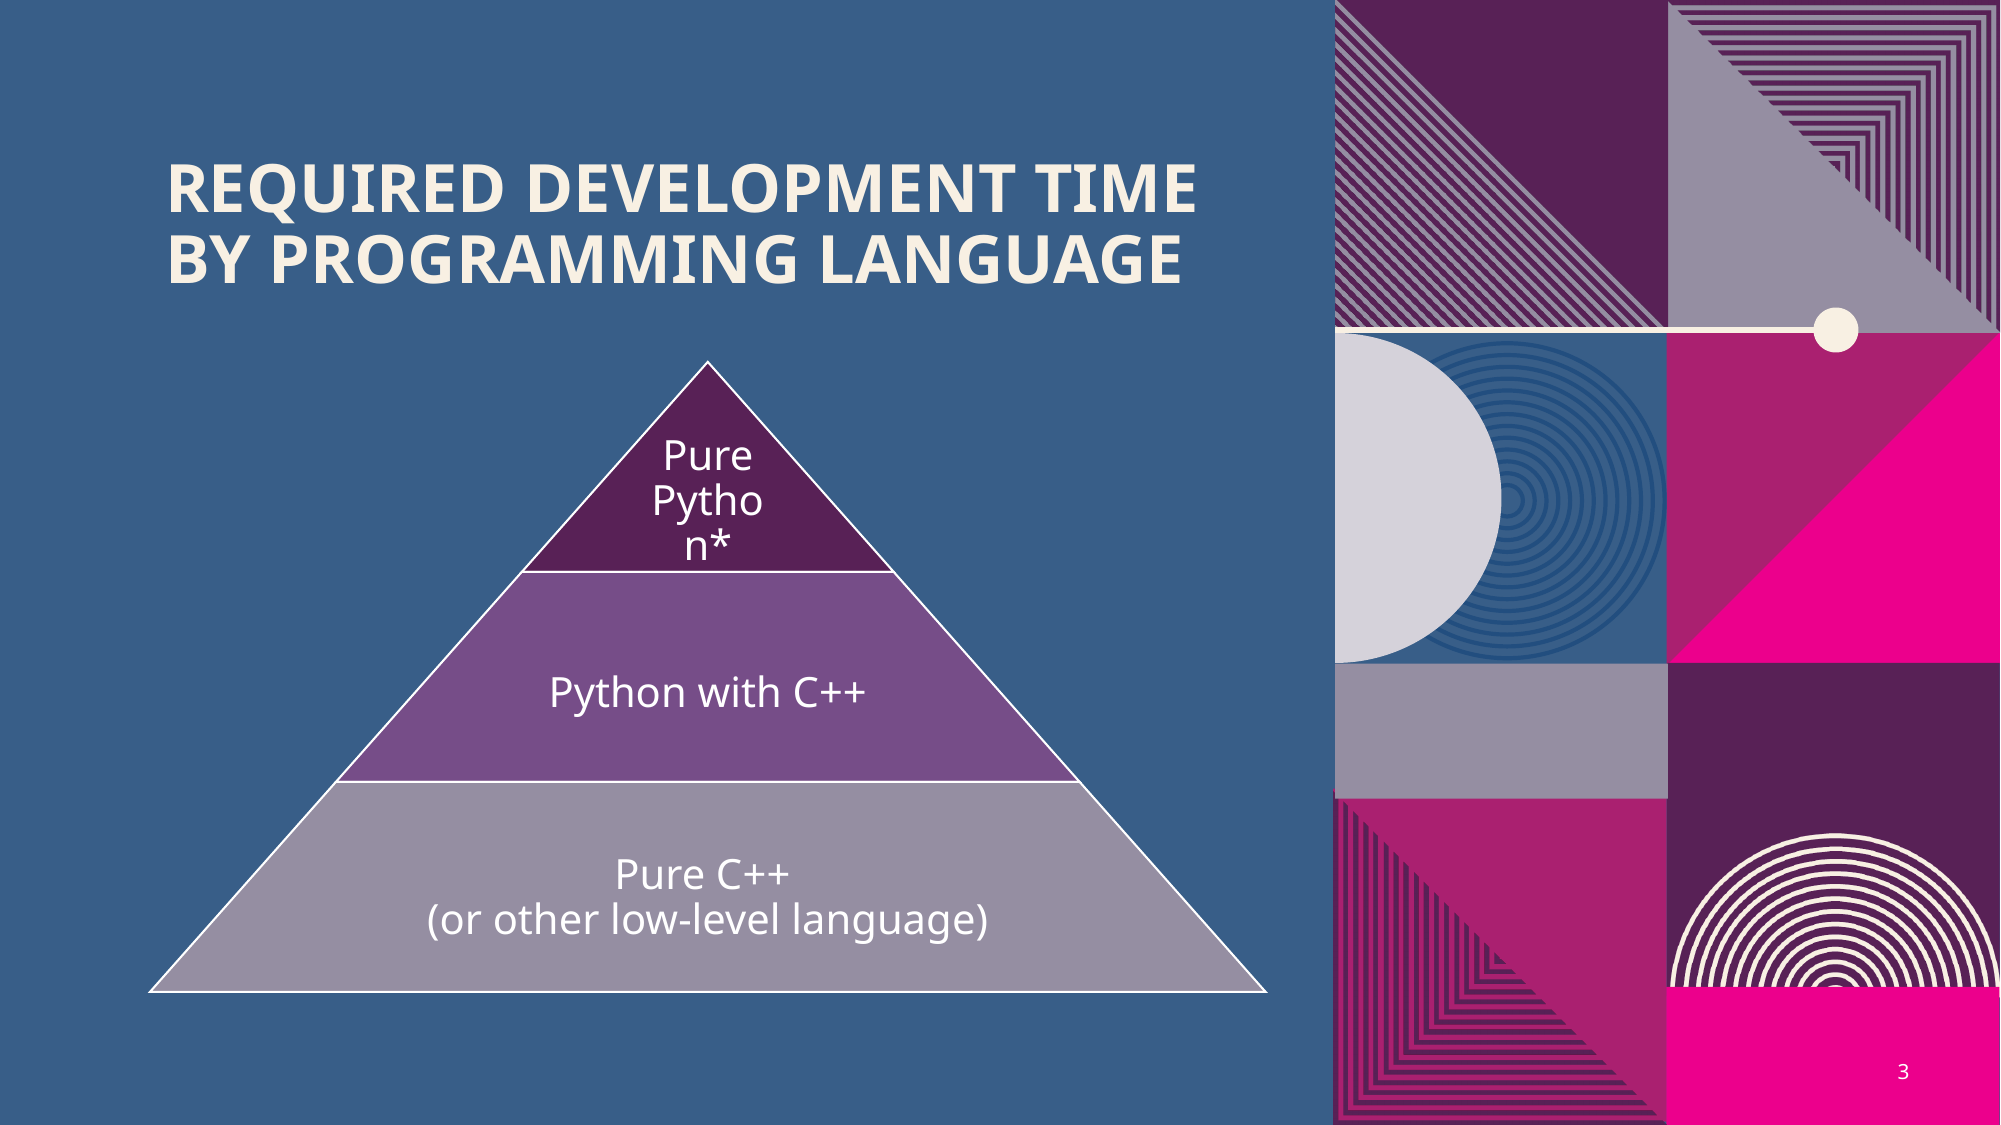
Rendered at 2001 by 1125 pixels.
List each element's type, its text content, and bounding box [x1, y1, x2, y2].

picture [1669, 833, 2001, 998]
picture [1335, 0, 2001, 333]
picture [1333, 791, 1667, 1125]
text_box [149, 361, 1266, 992]
title Required Development time by Programming language [150, 146, 1266, 361]
slide_number 3 [1849, 1042, 1925, 1103]
